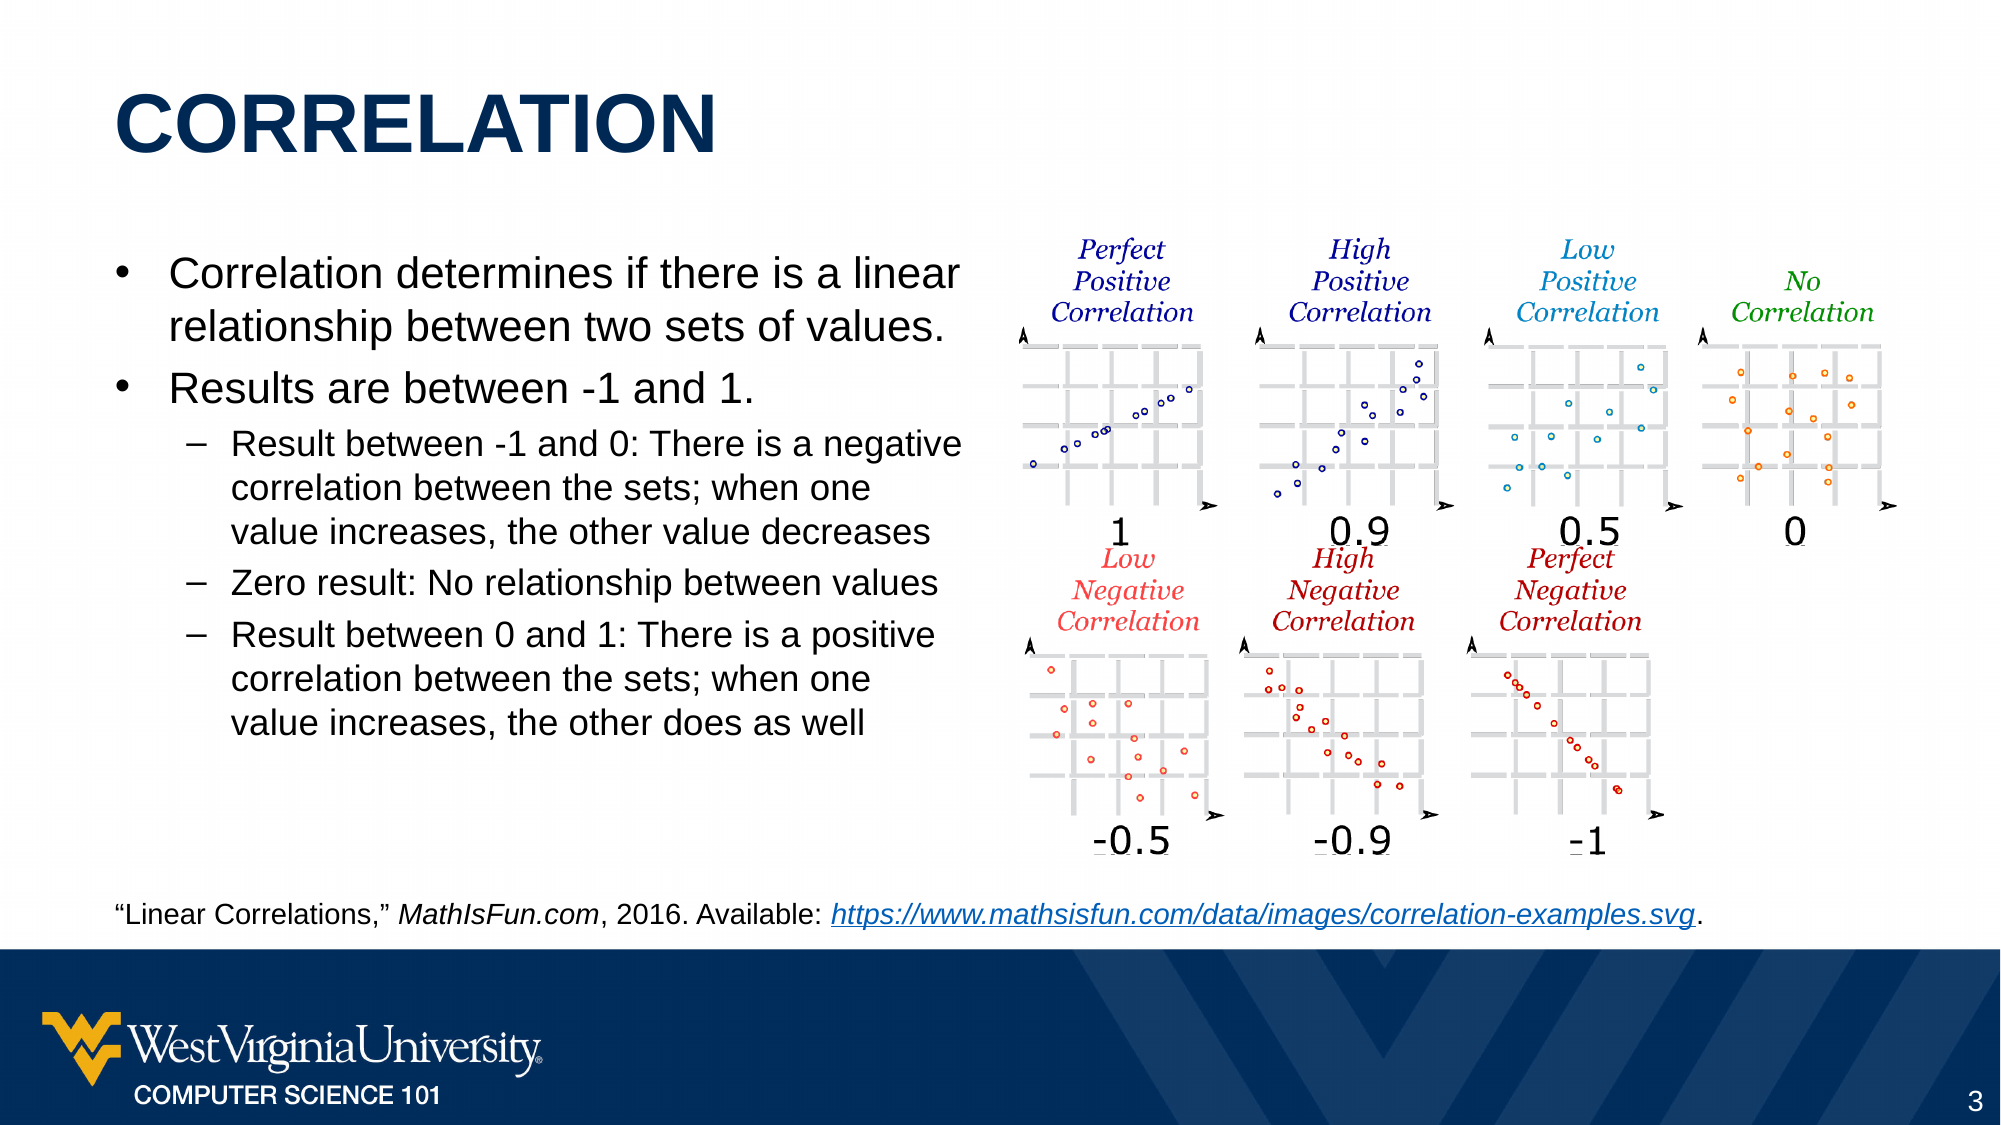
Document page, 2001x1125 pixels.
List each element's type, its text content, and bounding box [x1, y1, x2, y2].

picture [0, 0, 2001, 1125]
list Correlation determines if there is a linear relationship between two sets of values. Results are between -1 and 1. Result between -1 and 0: There is a negative correlation between the sets; when one value increases, the other value decreases Zero result: No relationship between values Result between 0 and 1: There is a positive correlation between the sets; when one value increases, the other does as well [99, 237, 984, 855]
slide_number 3 [1532, 1074, 1999, 1125]
title Correlation [99, 24, 1900, 213]
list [1019, 237, 1897, 856]
list “Linear Correlations,” MathIsFun.com, 2016. Available: https://www.mathsisfun.com/data/images/correlation-examples.svg. [99, 855, 1900, 938]
